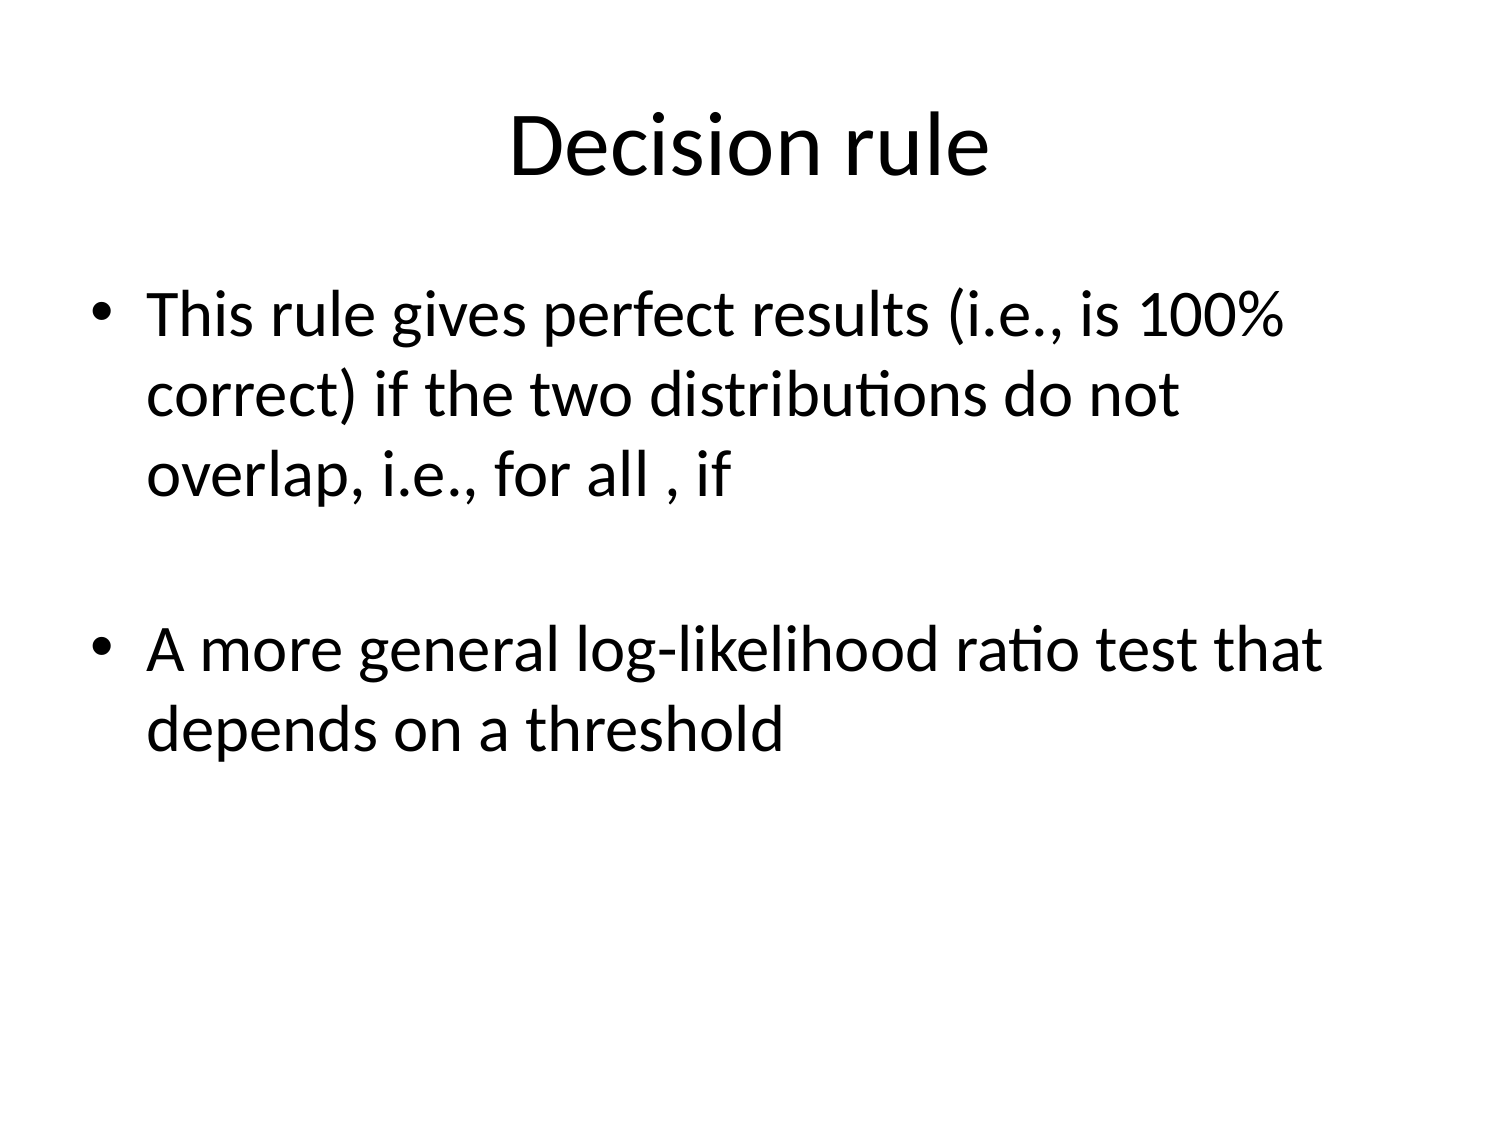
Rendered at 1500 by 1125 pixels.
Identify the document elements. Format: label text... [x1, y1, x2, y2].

title Decision rule [75, 45, 1425, 233]
